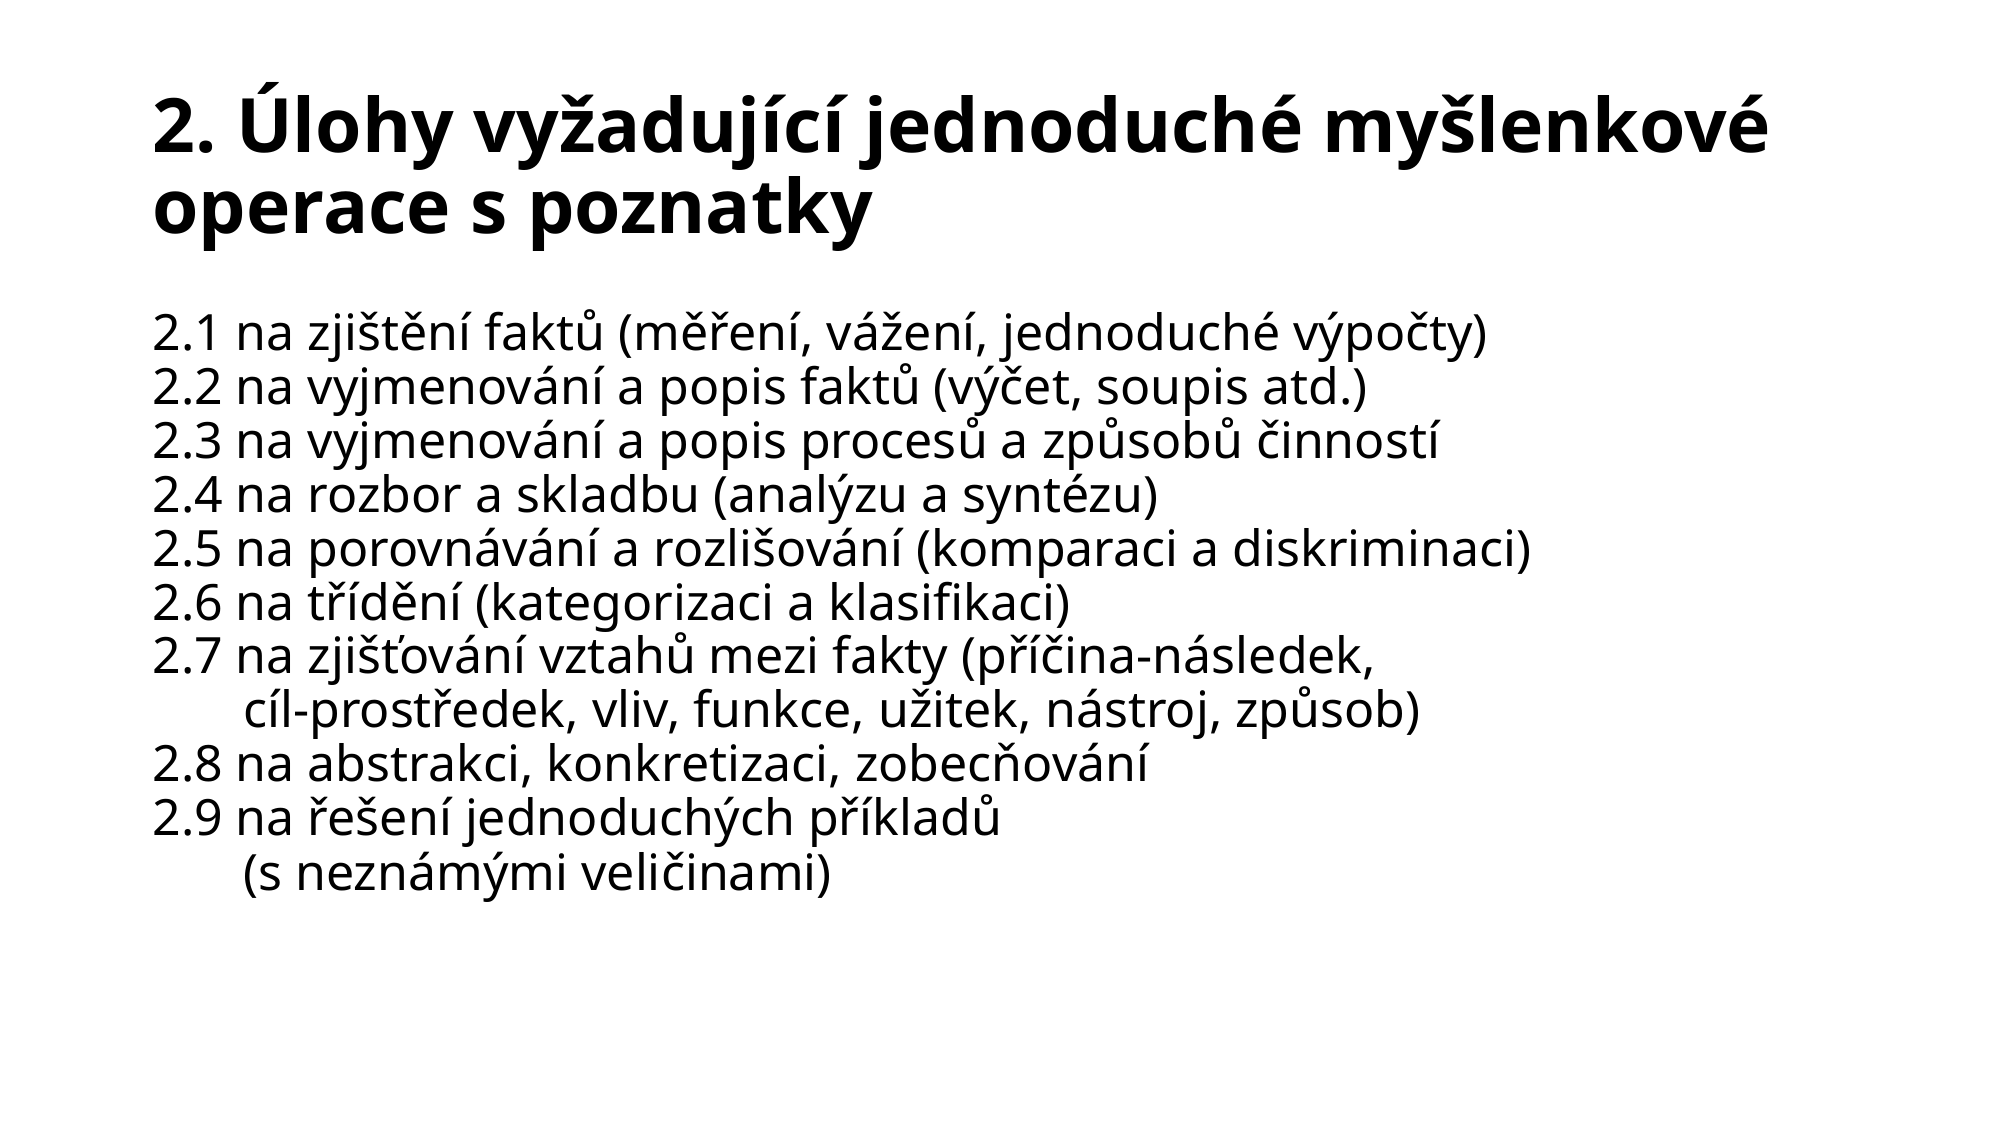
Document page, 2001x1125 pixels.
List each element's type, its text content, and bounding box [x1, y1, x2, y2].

title 2. Úlohy vyžadující jednoduché myšlenkové operace s poznatky [137, 59, 1863, 278]
list 2.1 na zjištění faktů (měření, vážení, jednoduché výpočty) 2.2 na vyjmenování a popis faktů (výčet, soupis atd.) 2.3 na vyjmenování a popis procesů a způsobů činností 2.4 na rozbor a skladbu (analýzu a syntézu) 2.5 na porovnávání a rozlišování (komparaci a diskriminaci) 2.6 na třídění (kategorizaci a klasifikaci) 2.7 na zjišťování vztahů mezi fakty (příčina-následek, cíl-prostředek, vliv, funkce, užitek, nástroj, způsob) 2.8 na abstrakci, konkretizaci, zobecňování 2.9 na řešení jednoduchých příkladů (s neznámými veličinami) [137, 299, 1863, 1014]
